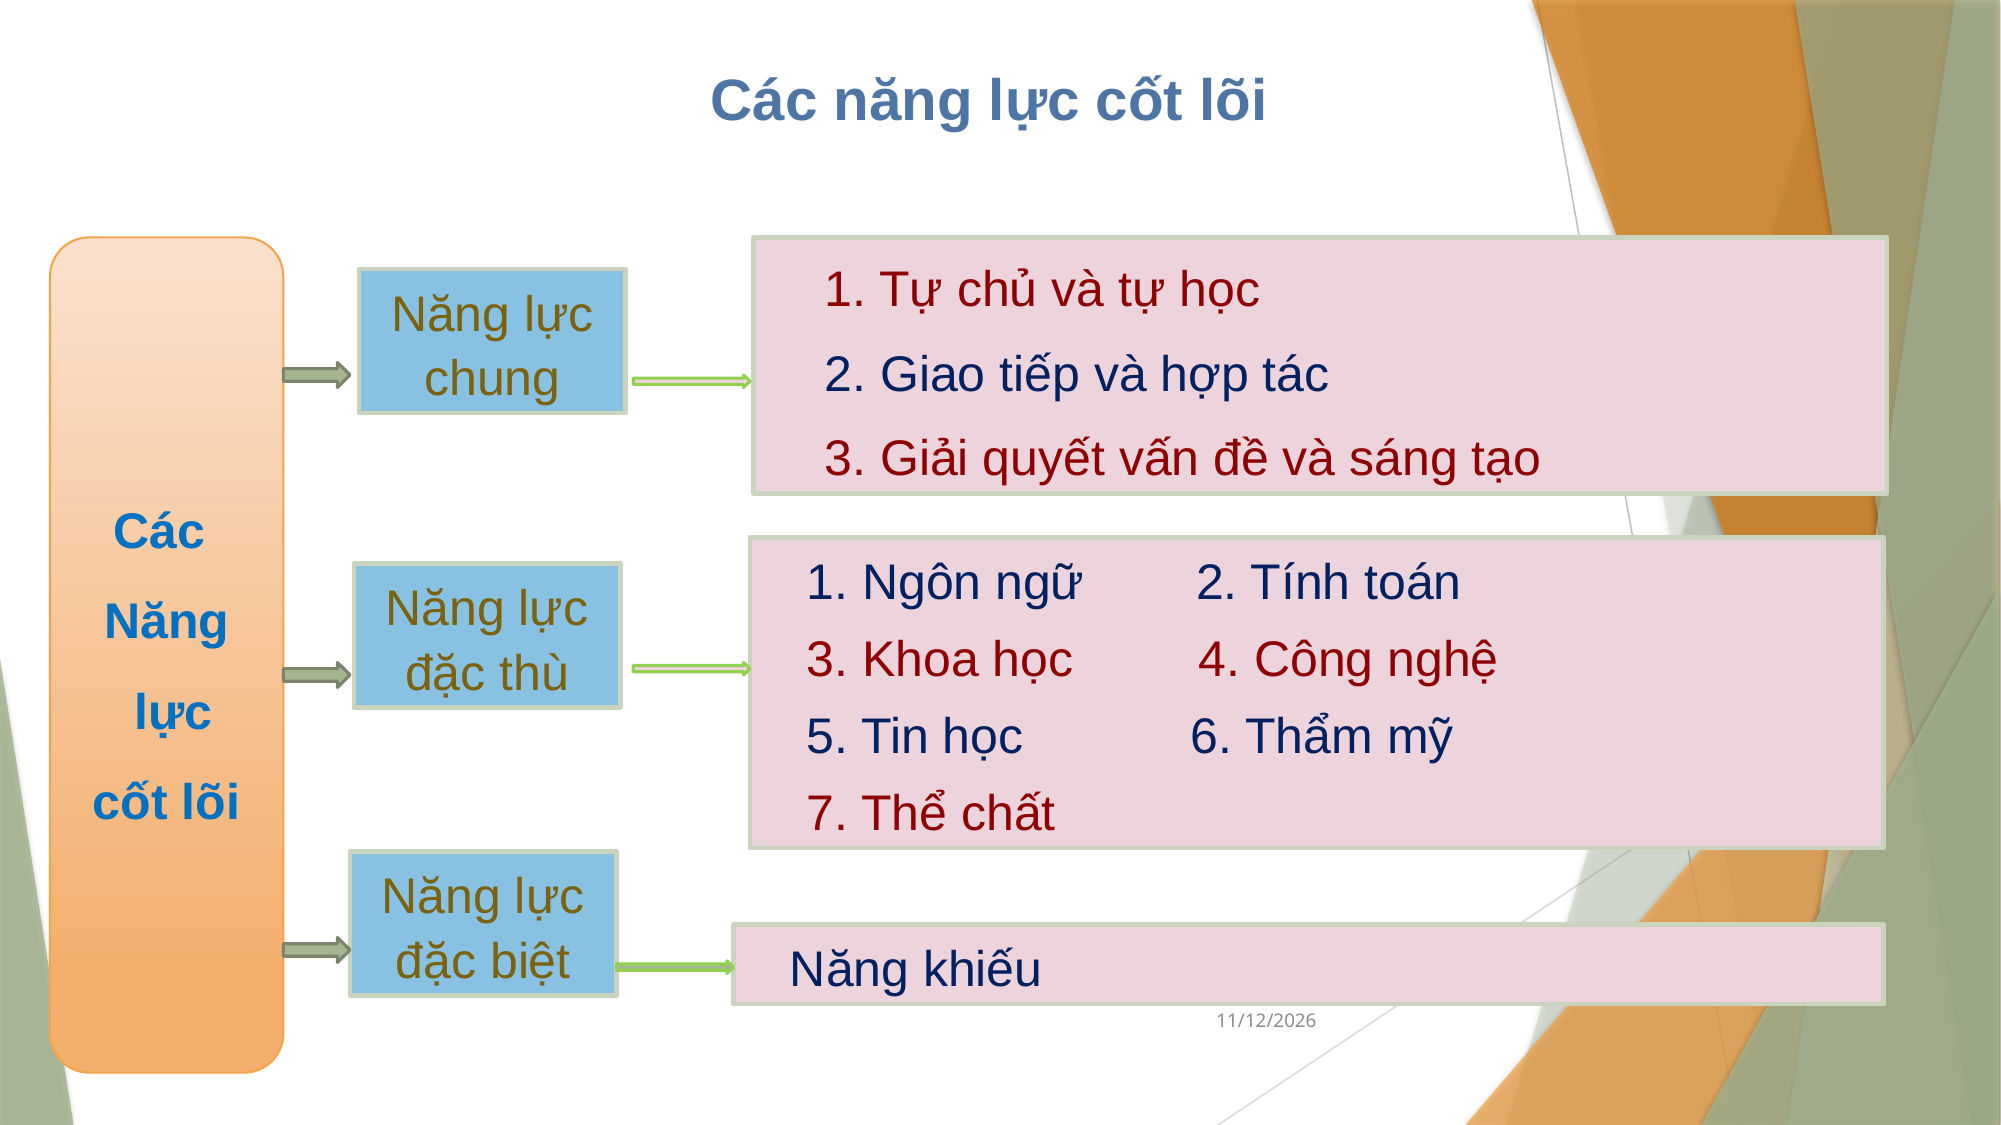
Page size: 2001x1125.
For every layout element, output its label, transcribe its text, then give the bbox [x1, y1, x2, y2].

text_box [632, 236, 1888, 497]
text_box Các năng lực cốt lõi [0, 62, 1987, 141]
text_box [632, 536, 1884, 852]
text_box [354, 268, 627, 1063]
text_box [616, 924, 1884, 1001]
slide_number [1182, 1009, 1332, 1051]
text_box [49, 236, 351, 1074]
